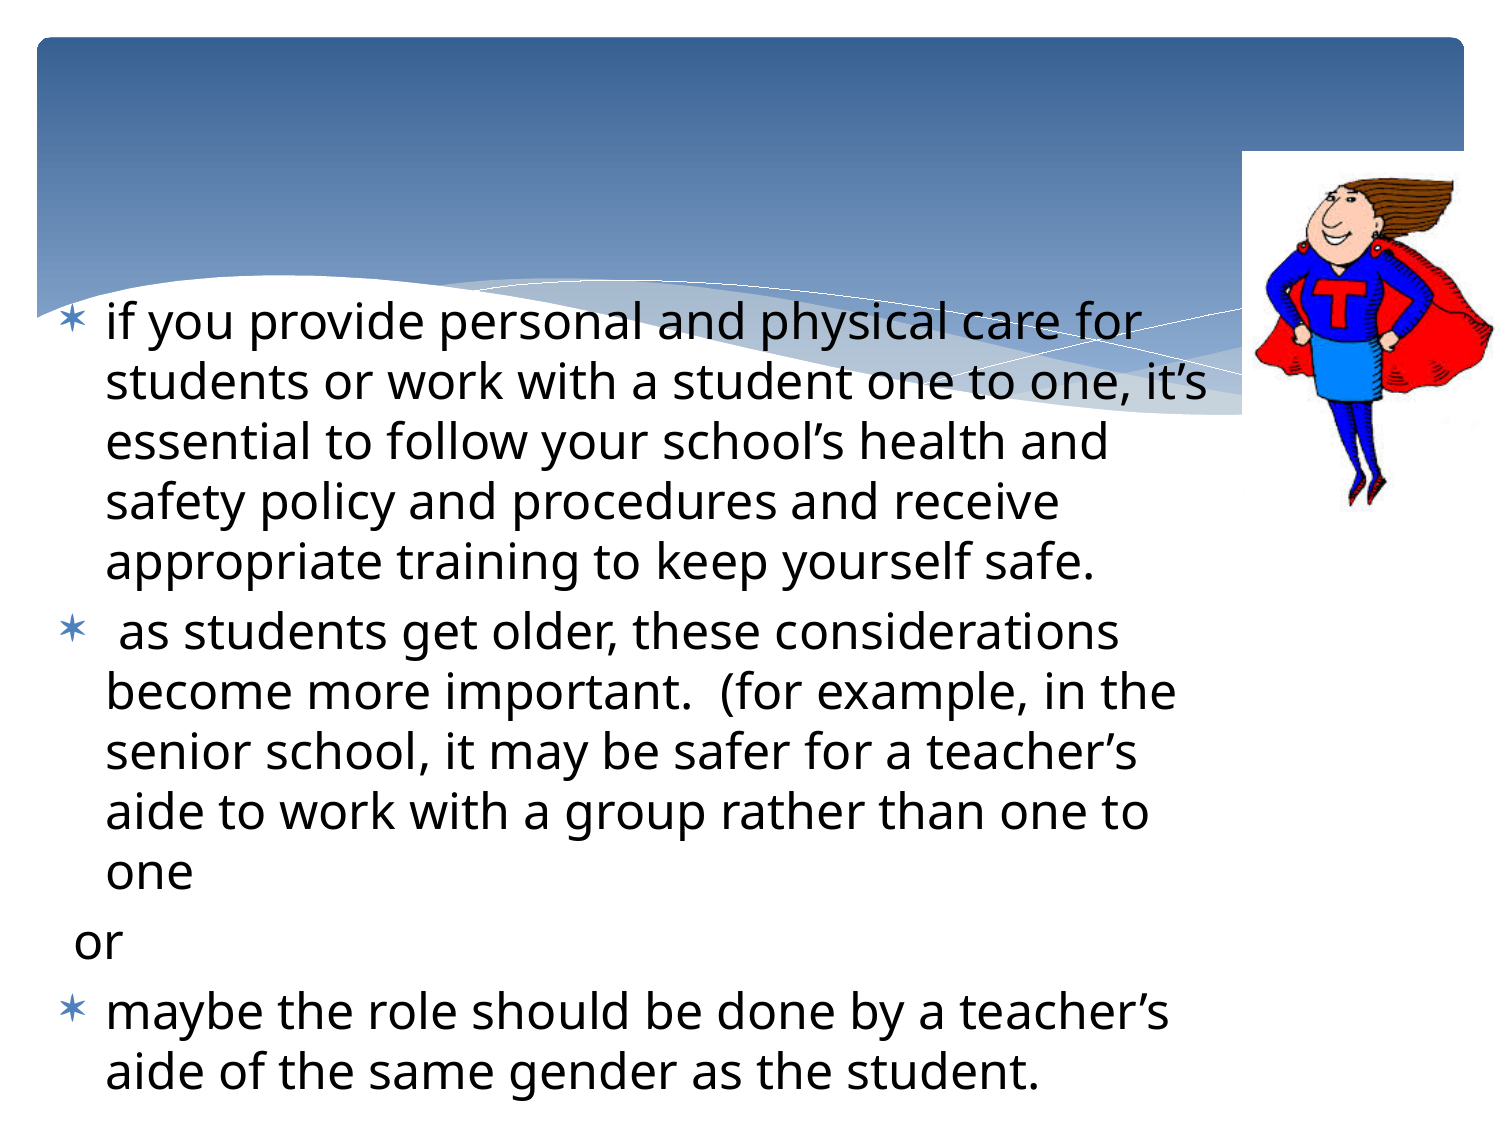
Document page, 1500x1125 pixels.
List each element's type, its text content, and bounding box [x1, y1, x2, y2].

list if you provide personal and physical care for students or work with a student one to one, it’s essential to follow your school’s health and safety policy and procedures and receive appropriate training to keep yourself safe. as students get older, these considerations become more important. (for example, in the senior school, it may be safer for a teacher’s aide to work with a group rather than one to one or maybe the role should be done by a teacher’s aide of the same gender as the student. [45, 282, 1261, 1125]
picture [1241, 151, 1500, 516]
